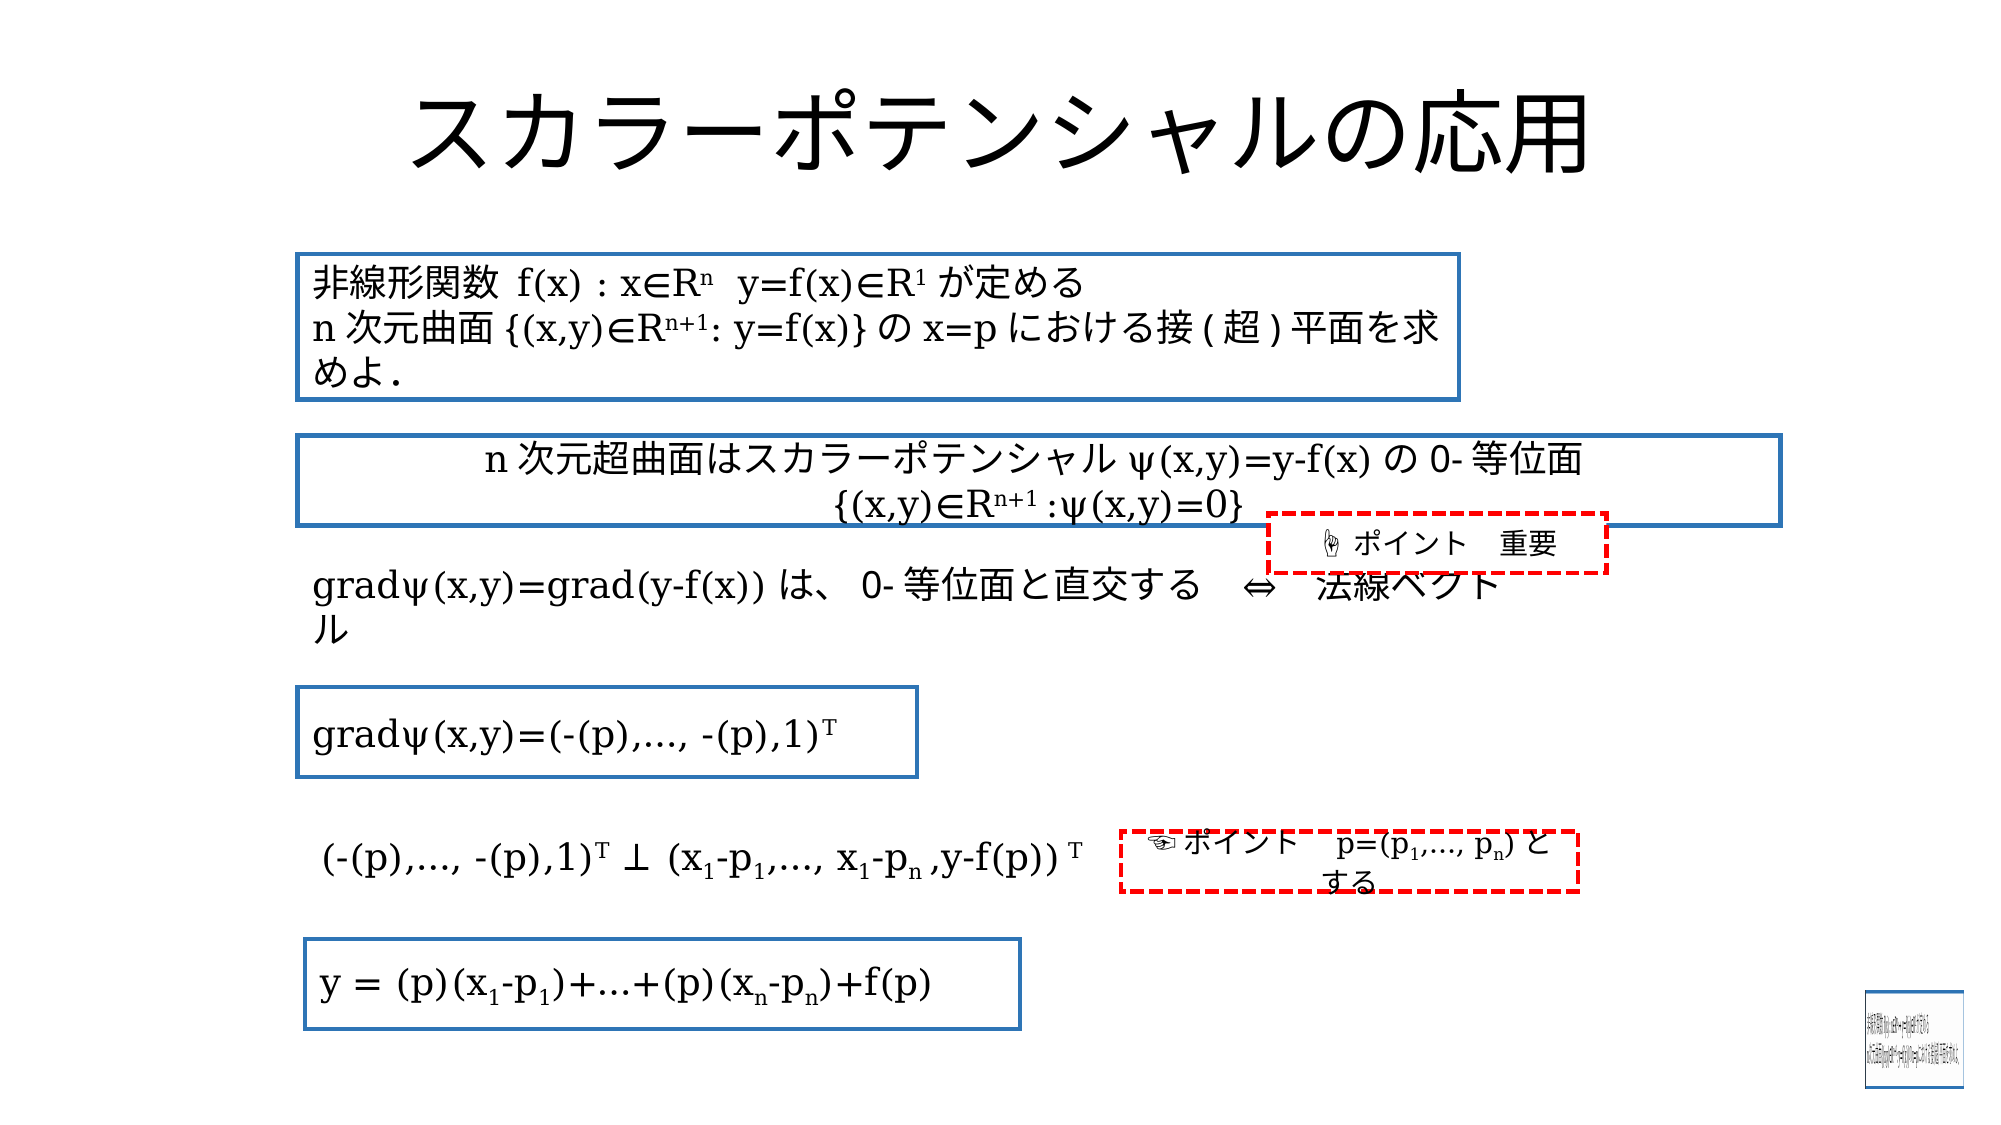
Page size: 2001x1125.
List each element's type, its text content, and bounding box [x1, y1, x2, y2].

title スカラーポテンシャルの応用 [137, 59, 1863, 214]
picture [1864, 989, 1965, 1090]
text_box ☝ポイント 重要 [1267, 512, 1607, 574]
text_box n次元超曲面はスカラーポテンシャルψ(x,y)=y-f(x)の0-等位面{(x,y)∈Rn+1 :ψ(x,y)=0} [296, 434, 1781, 526]
text_box ☜ポイント p=(p1,…, pn)とする [1120, 831, 1579, 892]
text_box gradψ(x,y)=grad(y-f(x))は、0-等位面と直交する ⇔ 法線ベクトル [296, 560, 1554, 652]
